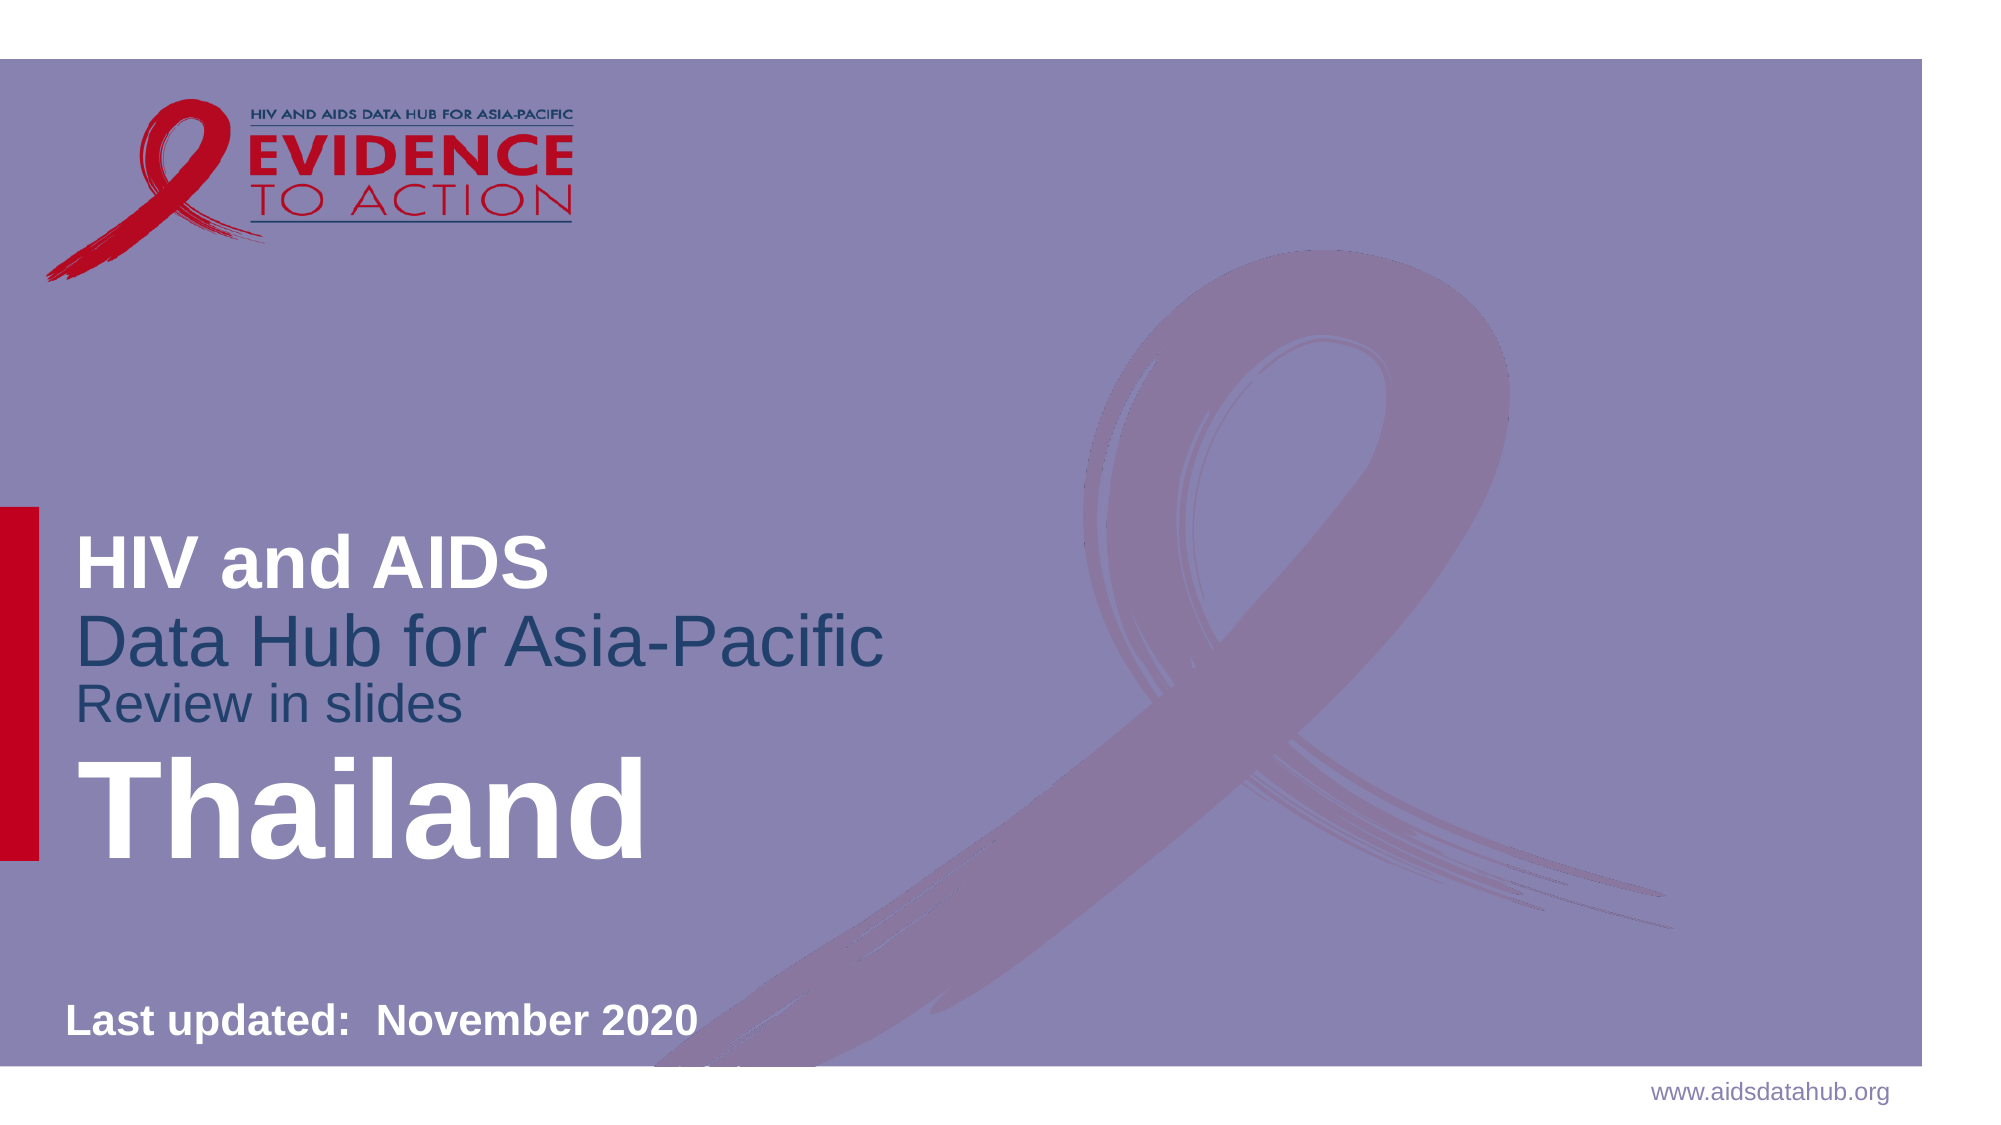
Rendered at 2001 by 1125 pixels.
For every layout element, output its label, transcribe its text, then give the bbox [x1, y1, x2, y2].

title Thailand [62, 711, 1394, 934]
text_box Last updated: November 2020 [49, 984, 788, 1052]
picture [46, 99, 1775, 1067]
